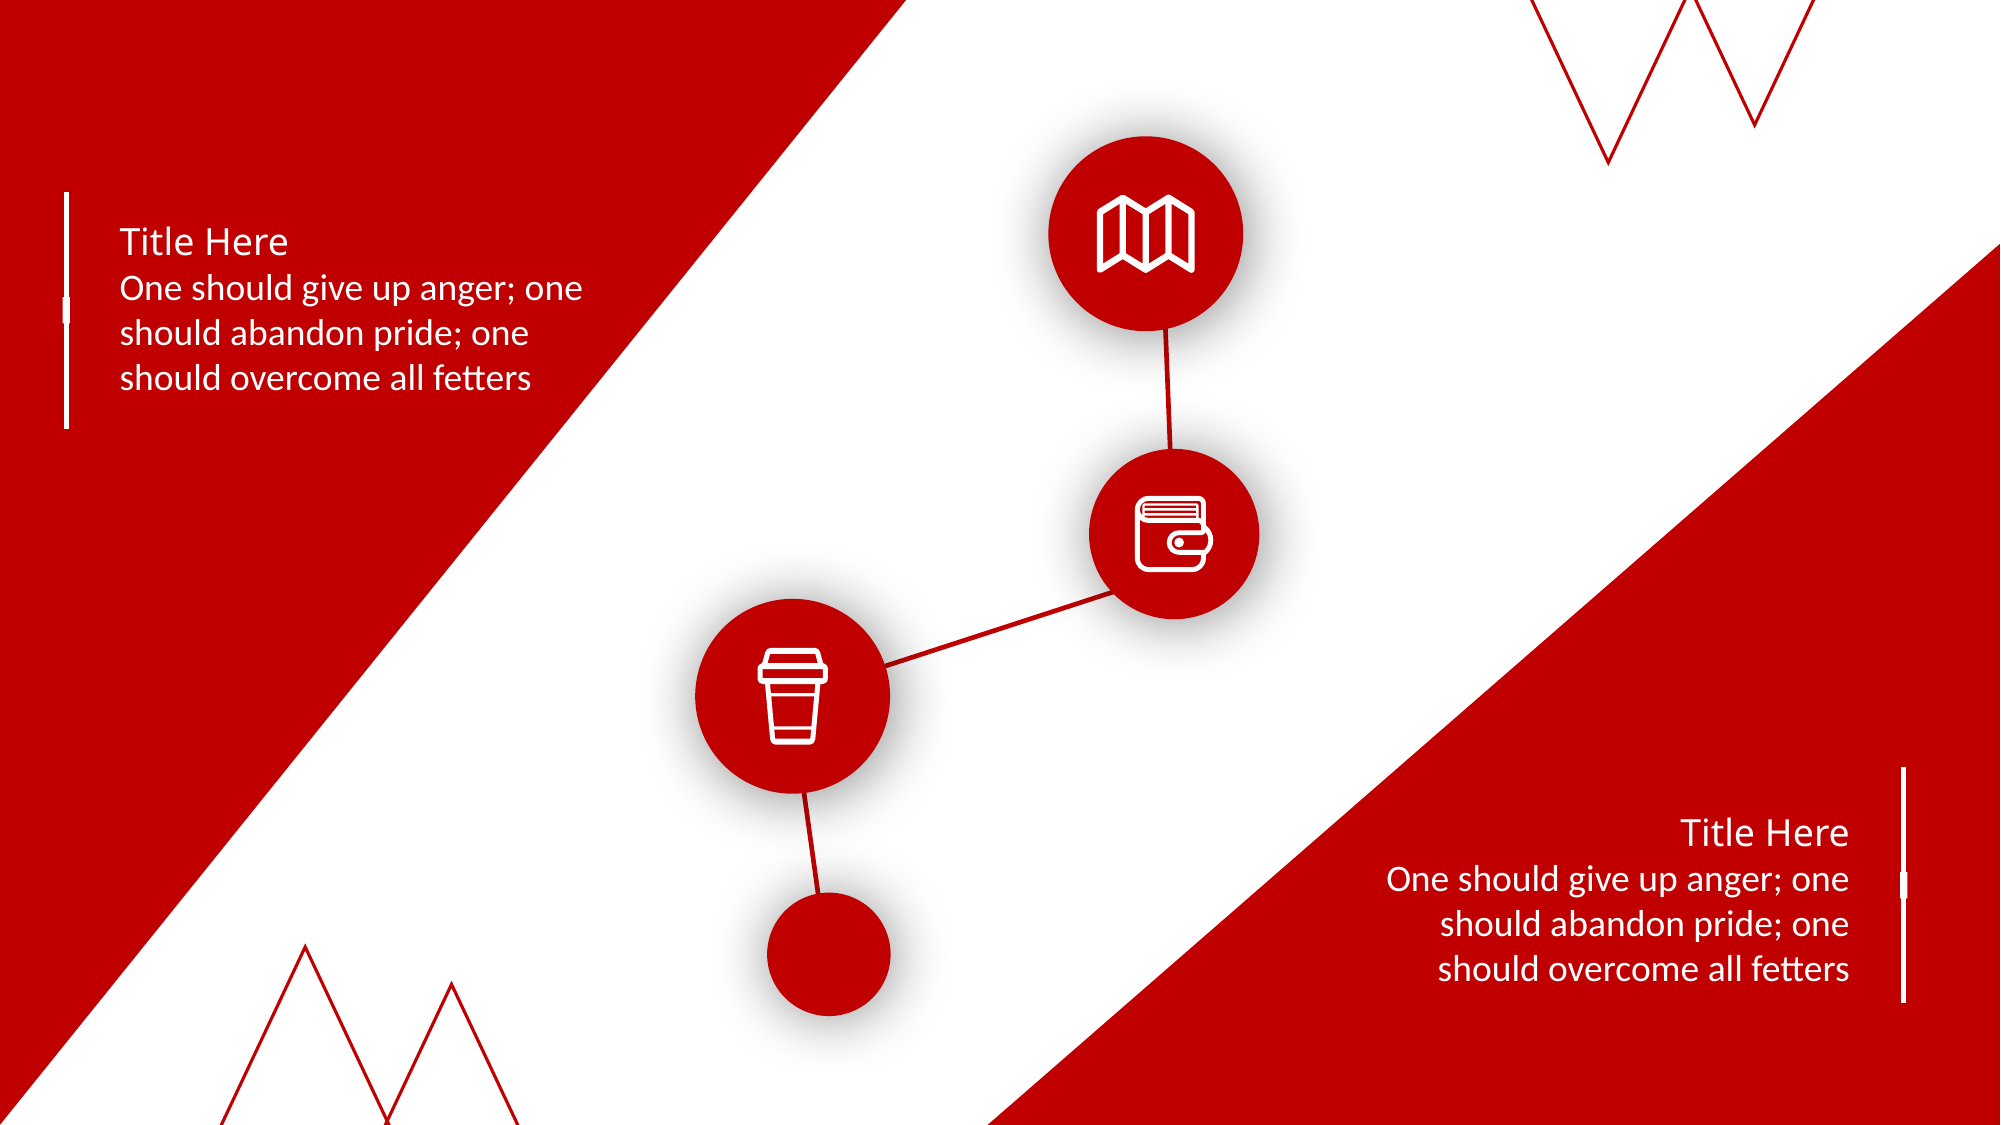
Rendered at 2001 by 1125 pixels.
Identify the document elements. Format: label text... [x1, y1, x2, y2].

text_box [985, 836, 2000, 1125]
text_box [0, 306, 185, 315]
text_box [187, 946, 541, 1125]
text_box [809, 370, 1170, 865]
text_box Title Here One should give up anger; one should abandon pride; one should overcome all fetters [1317, 801, 1865, 996]
text_box [1358, 242, 2000, 881]
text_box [1785, 881, 2000, 890]
text_box [0, 0, 908, 316]
text_box Title Here One should give up anger; one should abandon pride; one should overcome all fetters [104, 210, 653, 406]
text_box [1490, 0, 1844, 163]
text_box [1048, 136, 1244, 332]
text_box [695, 598, 891, 794]
text_box [0, 315, 581, 1125]
text_box [766, 891, 892, 1018]
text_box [1089, 448, 1260, 620]
